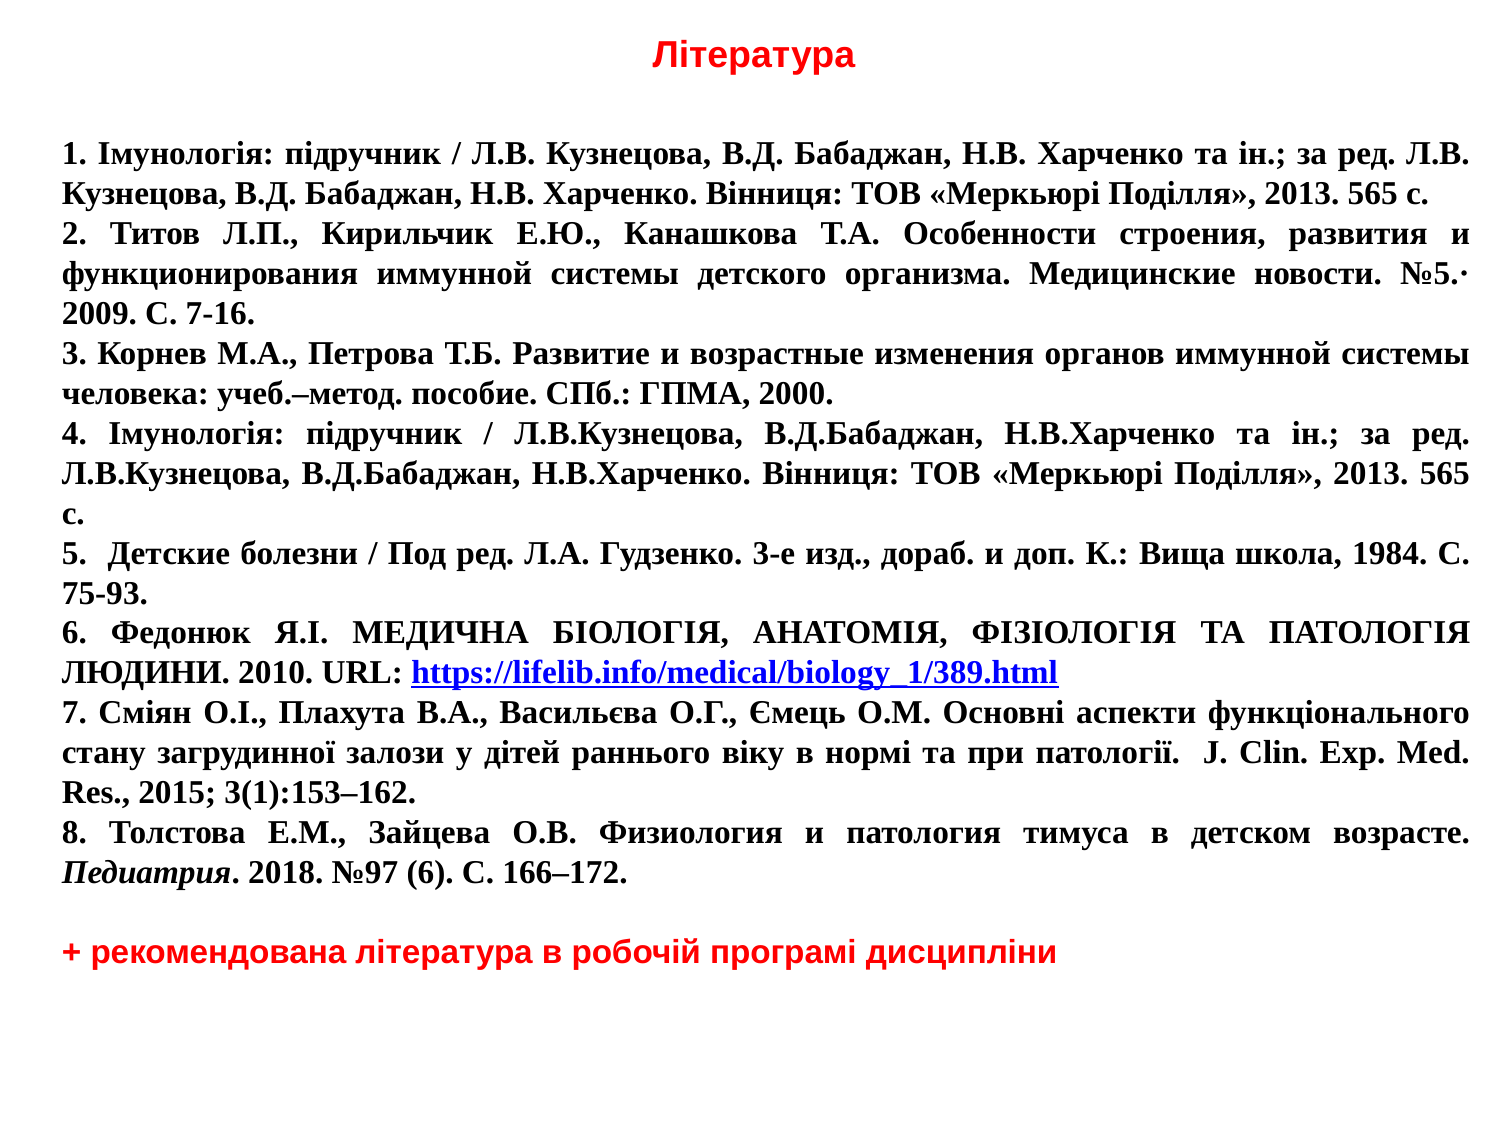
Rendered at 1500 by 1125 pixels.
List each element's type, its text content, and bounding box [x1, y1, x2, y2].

text_box Література [637, 22, 949, 83]
text_box 1. Імунологія: підручник / Л.В. Кузнецова, В.Д. Бабаджан, Н.В. Харченко та ін.; за ред. Л.В. Кузнецова, В.Д. Бабаджан, Н.В. Харченко. Вінниця: ТОВ «Меркьюрі Поділля», 2013. 565 c. 2. Титов Л.П., Кирильчик Е.Ю., Канашкова Т.А. Особенности строения, развития и функционирования иммунной системы детского организма. Медицинские новости. №5.· 2009. C. 7-16. 3. Корнев М.А., Петрова Т.Б. Развитие и возрастные изменения органов иммунной системы человека: учеб.–метод. пособие. СПб.: ГПМА, 2000. 4. Імунологія: підручник / Л.В.Кузнецова, В.Д.Бабаджан, Н.В.Харченко та ін.; за ред. Л.В.Кузнецова, В.Д.Бабаджан, Н.В.Харченко. Вінниця: ТОВ «Меркьюрі Поділля», 2013. 565 с. 5. Детские болезни / Под ред. Л.А. Гудзенко. 3-е изд., дораб. и доп. К.: Вища школа, 1984. С. 75-93. 6. Федонюк Я.І. МЕДИЧНА БІОЛОГІЯ, АНАТОМІЯ, ФІЗІОЛОГІЯ ТА ПАТОЛОГІЯ ЛЮДИНИ. 2010. URL: https://lifelib.info/medical/biology_1/389.html 7. Сміян О.І., Плахута В.А., Васильєва О.Г., Ємець О.М. Основні аспекти функціонального стану загрудинної залози у дітей раннього віку в нормі та при патології. J. Clin. Exp. Med. Res., 2015; 3(1):153–162. 8. Толстова Е.М., Зайцева О.В. Физиология и патология тимуса в детском возрасте. Педиатрия. 2018. №97 (6). С. 166–172. + рекомендована література в робочій програмі дисципліни [47, 124, 1487, 1018]
